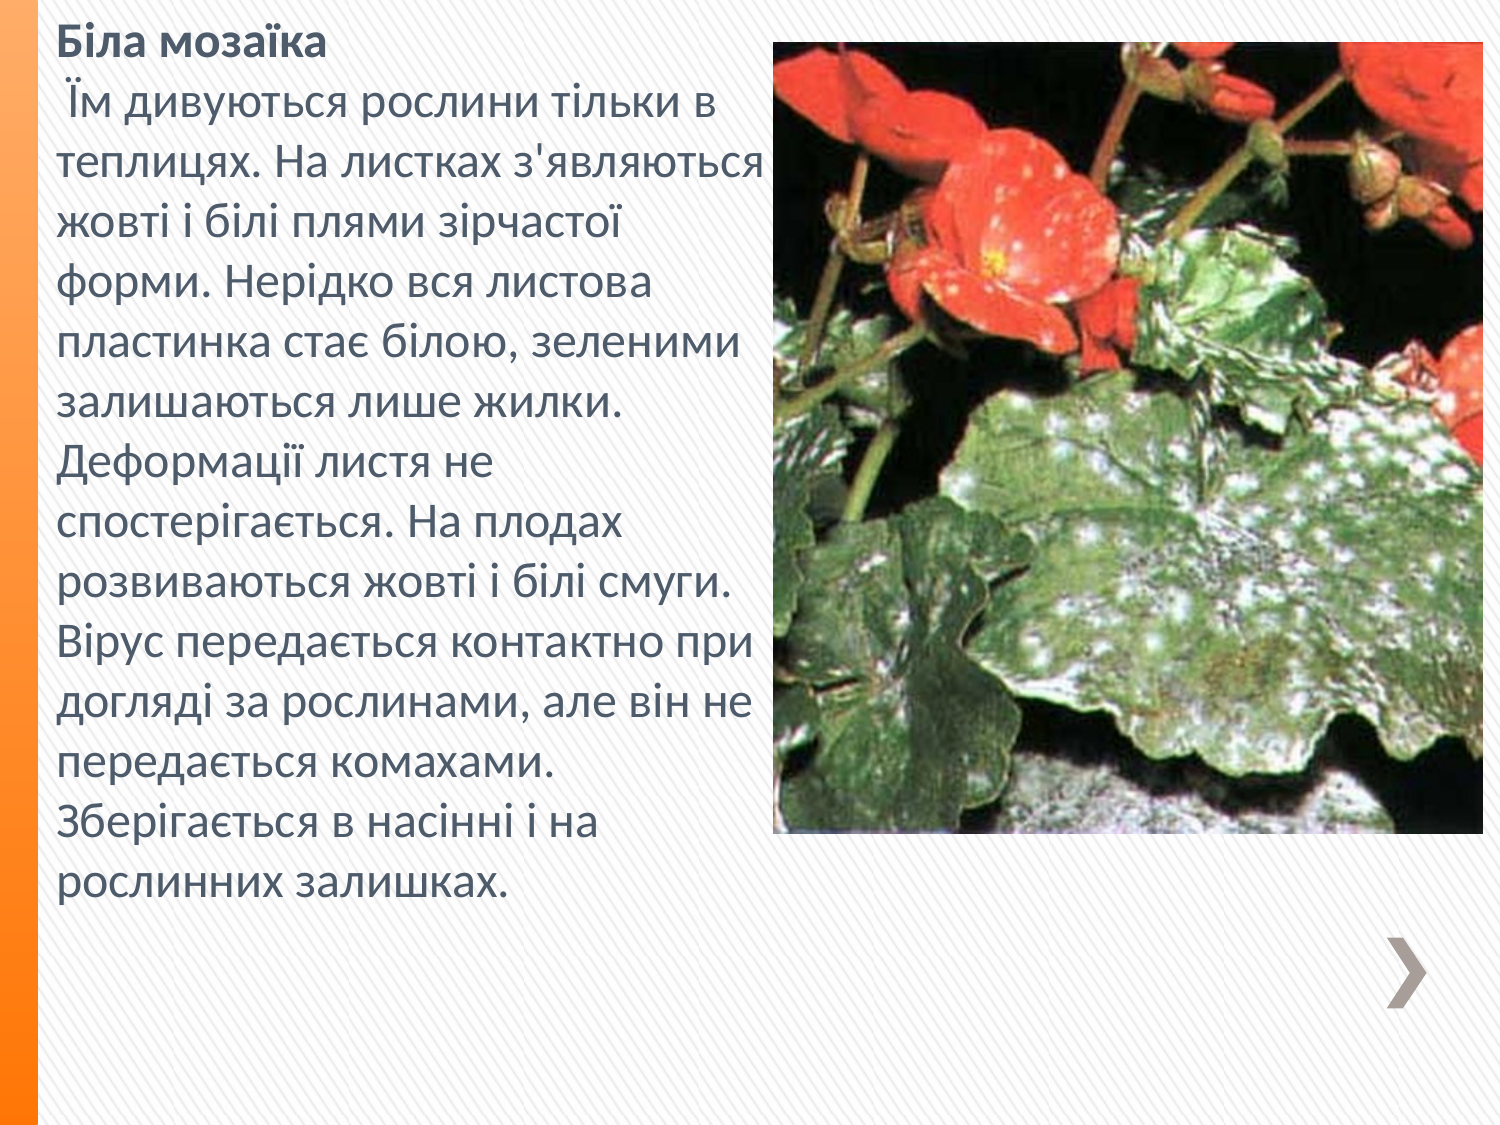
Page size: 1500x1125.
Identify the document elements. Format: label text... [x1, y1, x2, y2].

text_box Біла мозаїка Їм дивуються рослини тільки в теплицях. На листках з'являються жовті і білі плями зірчастої форми. Нерідко вся листова пластинка стає білою, зеленими залишаються лише жилки. Деформації листя не спостерігається. На плодах розвиваються жовті і білі смуги. Вірус передається контактно при догляді за рослинами, але він не передається комахами. Зберігається в насінні і на рослинних залишках. [41, 0, 792, 915]
picture [773, 42, 1483, 834]
